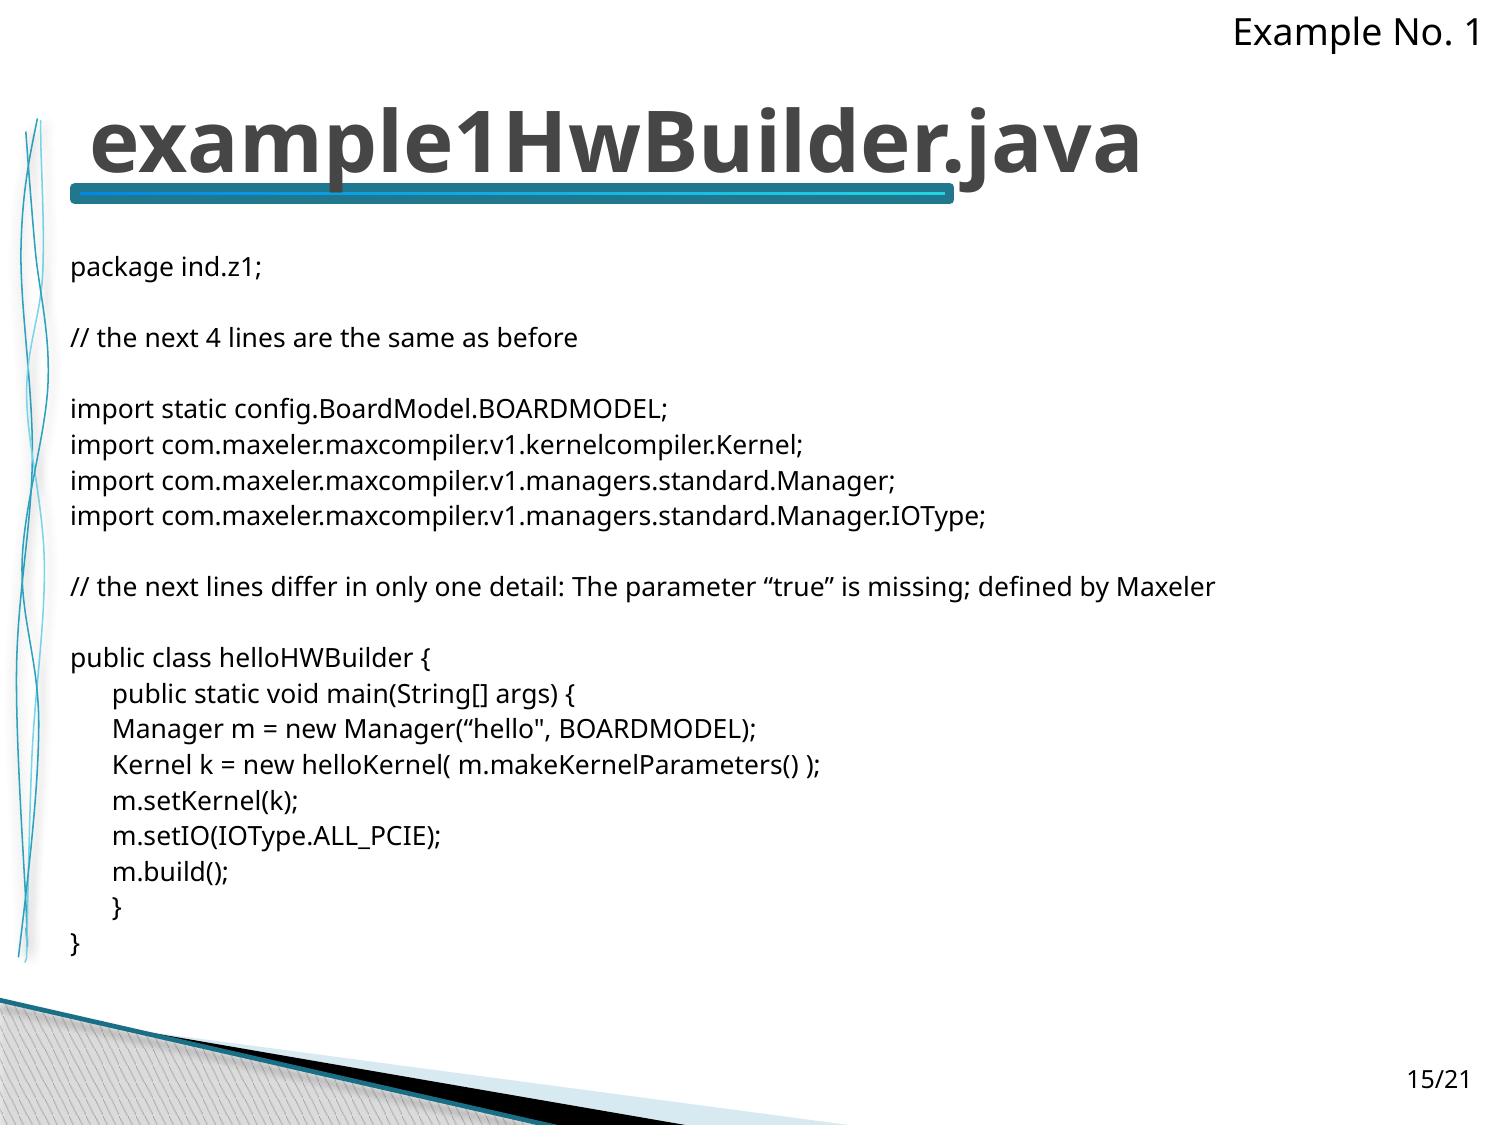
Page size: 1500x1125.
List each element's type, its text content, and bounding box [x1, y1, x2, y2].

list Example No. 1 [1074, 0, 1500, 63]
title example1HwBuilder.java [75, 45, 1425, 233]
list package ind.z1; // the next 4 lines are the same as before import static config.BoardModel.BOARDMODEL; import com.maxeler.maxcompiler.v1.kernelcompiler.Kernel; import com.maxeler.maxcompiler.v1.managers.standard.Manager; import com.maxeler.maxcompiler.v1.managers.standard.Manager.IOType; // the next lines differ in only one detail: The parameter “true” is missing; defined by Maxeler public class helloHWBuilder { public static void main(String[] args) { Manager m = new Manager(“hello", BOARDMODEL); Kernel k = new helloKernel( m.makeKernelParameters() ); m.setKernel(k); m.setIO(IOType.ALL_PCIE); m.build(); } } [37, 242, 1463, 976]
